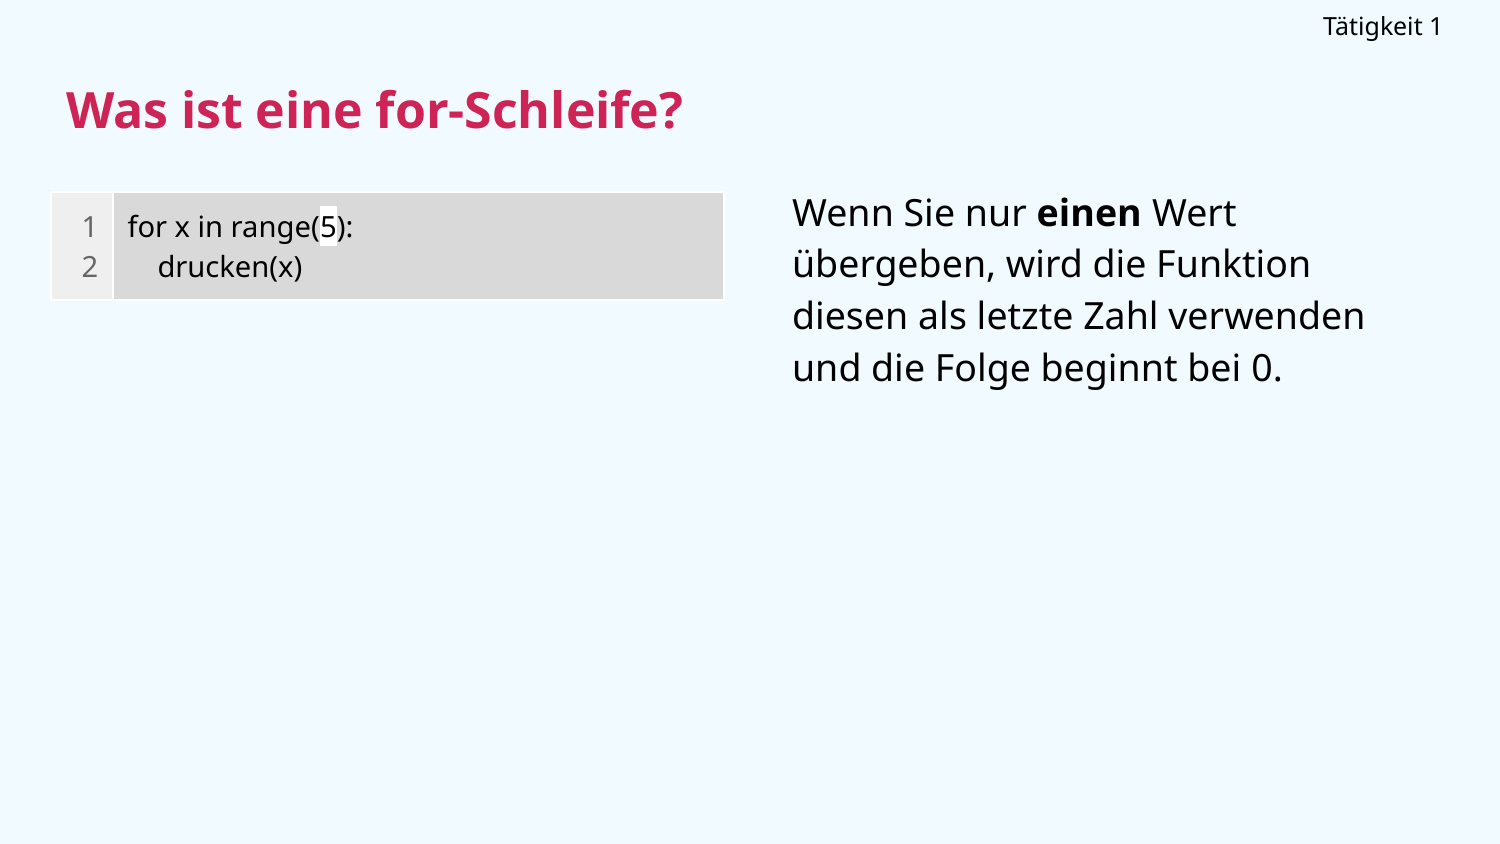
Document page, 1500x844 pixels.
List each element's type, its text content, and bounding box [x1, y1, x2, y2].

table_header for x in range(5): drucken(x) [114, 193, 723, 299]
table_header 1 2 [52, 193, 112, 299]
title Was ist eine for-Schleife? [51, 51, 1449, 166]
subtitle Tätigkeit 1 [1122, 0, 1444, 52]
list Wenn Sie nur einen Wert übergeben, wird die Funktion diesen als letzte Zahl verwenden und die Folge beginnt bei 0. [776, 166, 1449, 768]
list [51, 191, 751, 793]
